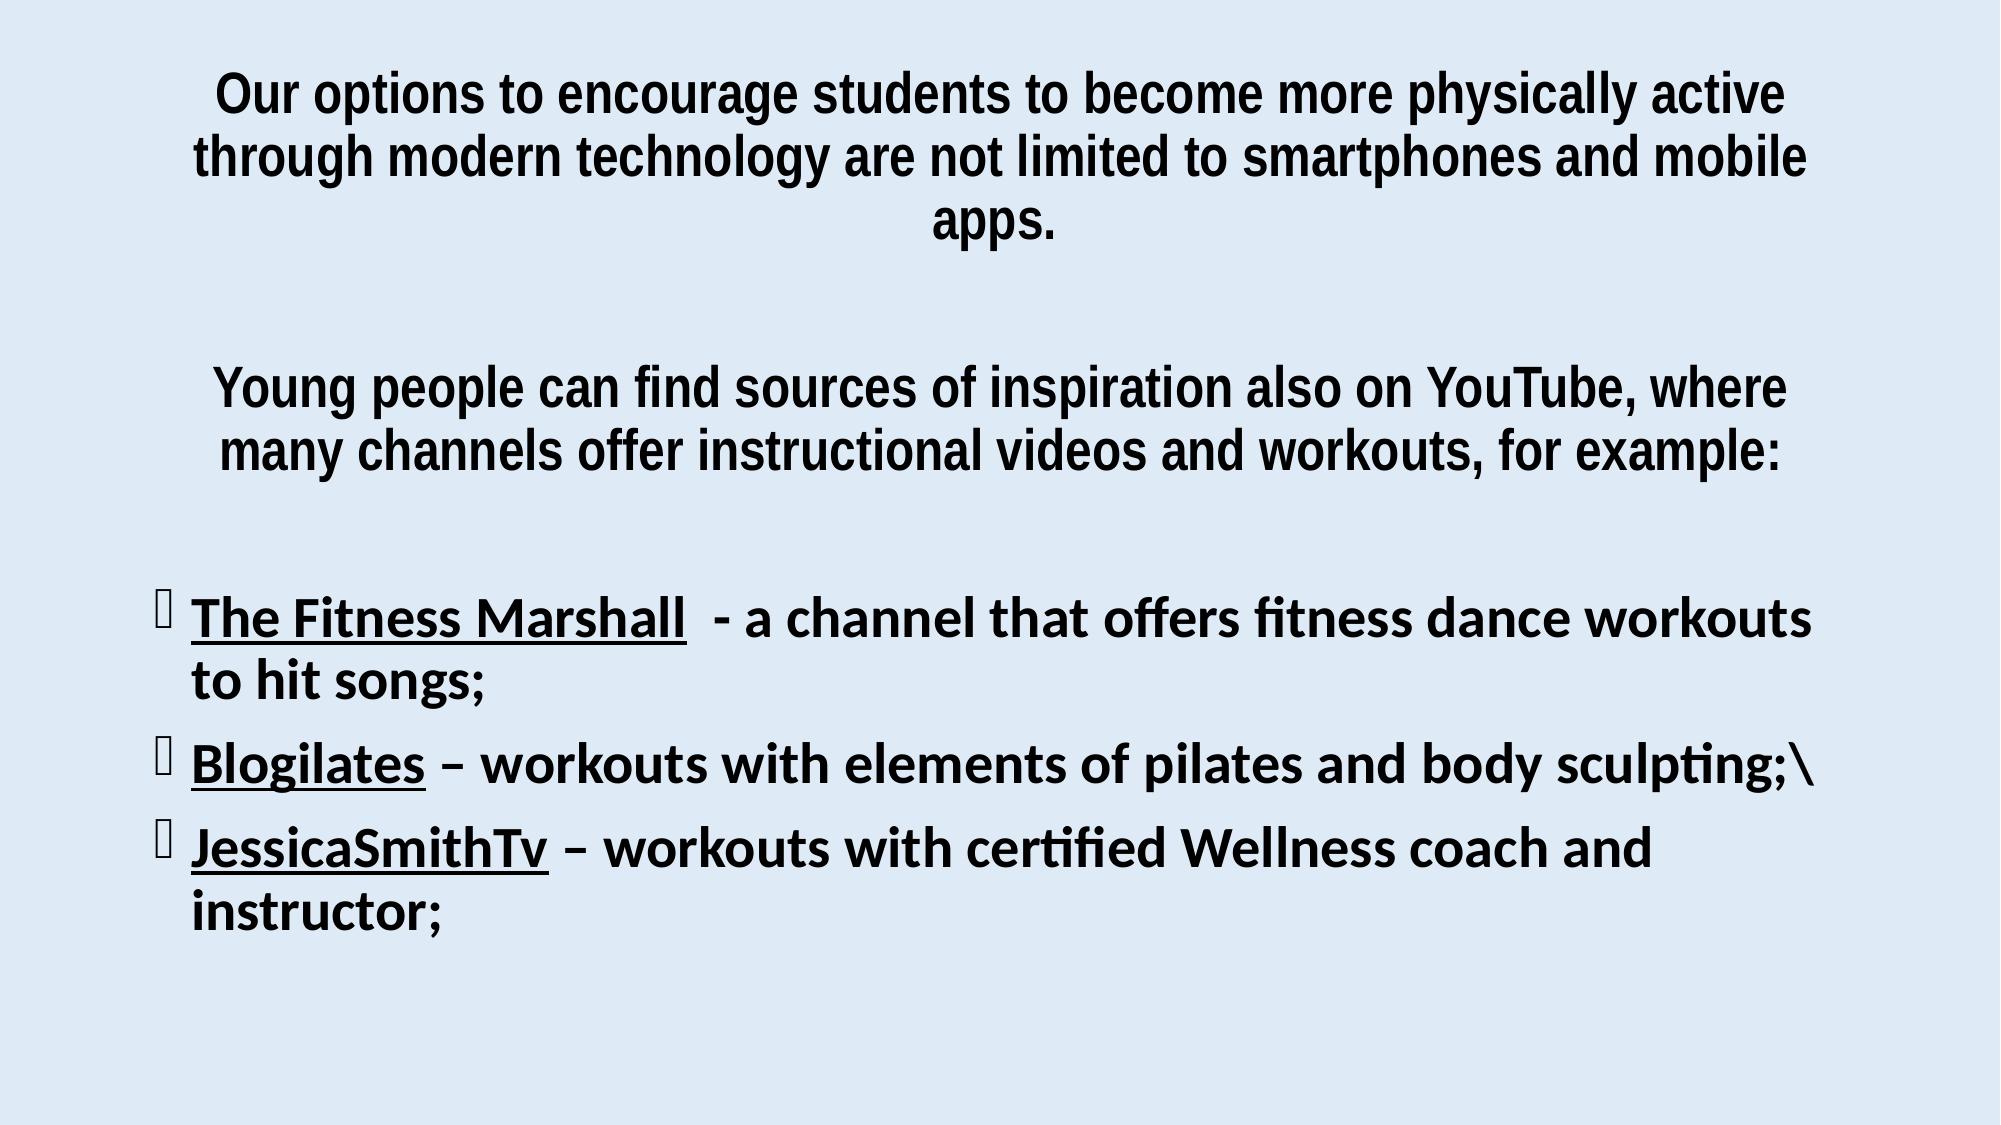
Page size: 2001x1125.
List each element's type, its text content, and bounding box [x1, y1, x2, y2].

list Our options to encourage students to become more physically active through modern technology are not limited to smartphones and mobile apps. Young people can find sources of inspiration also on YouTube, where many channels offer instructional videos and workouts, for example: The Fitness Marshall - a channel that offers fitness dance workouts to hit songs; Blogilates – workouts with elements of pilates and body sculpting;\ JessicaSmithTv – workouts with certified Wellness coach and instructor; [138, 56, 1864, 1074]
